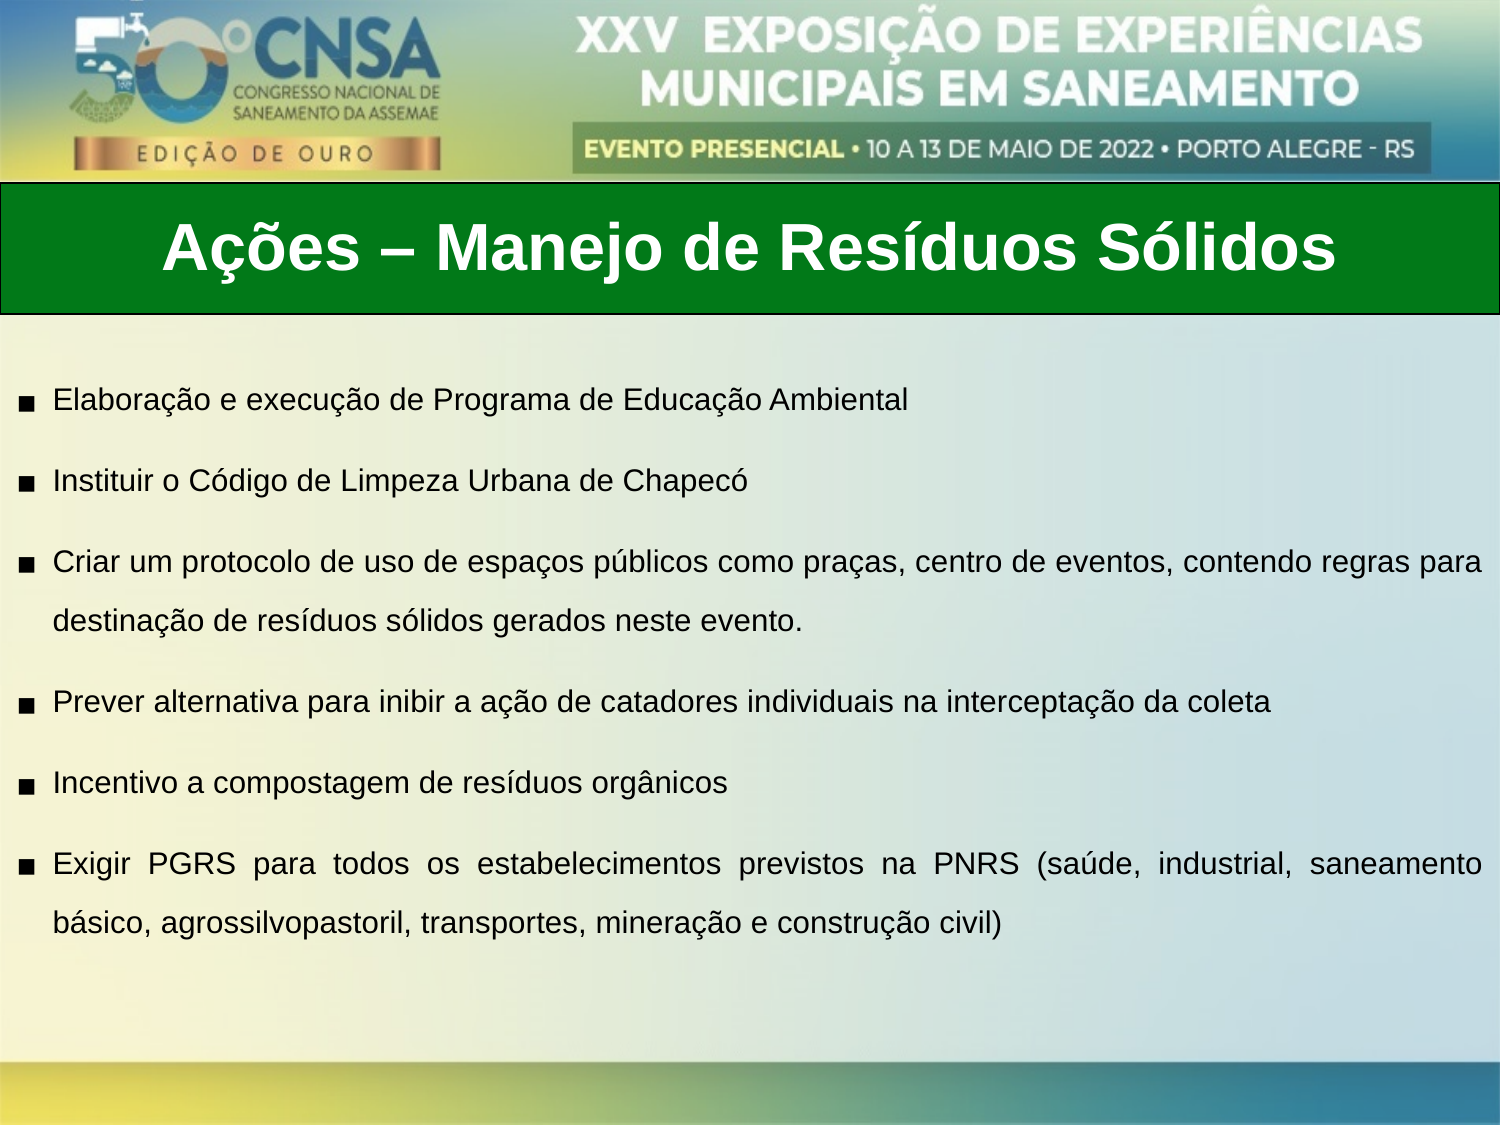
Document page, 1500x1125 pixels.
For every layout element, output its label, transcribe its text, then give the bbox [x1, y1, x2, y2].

text_box Elaboração e execução de Programa de Educação Ambiental Instituir o Código de Limpeza Urbana de Chapecó Criar um protocolo de uso de espaços públicos como praças, centro de eventos, contendo regras para destinação de resíduos sólidos gerados neste evento. Prever alternativa para inibir a ação de catadores individuais na interceptação da coleta Incentivo a compostagem de resíduos orgânicos Exigir PGRS para todos os estabelecimentos previstos na PNRS (saúde, industrial, saneamento básico, agrossilvopastoril, transportes, mineração e construção civil) [0, 349, 1500, 1063]
text_box Ações – Manejo de Resíduos Sólidos [0, 183, 1500, 315]
